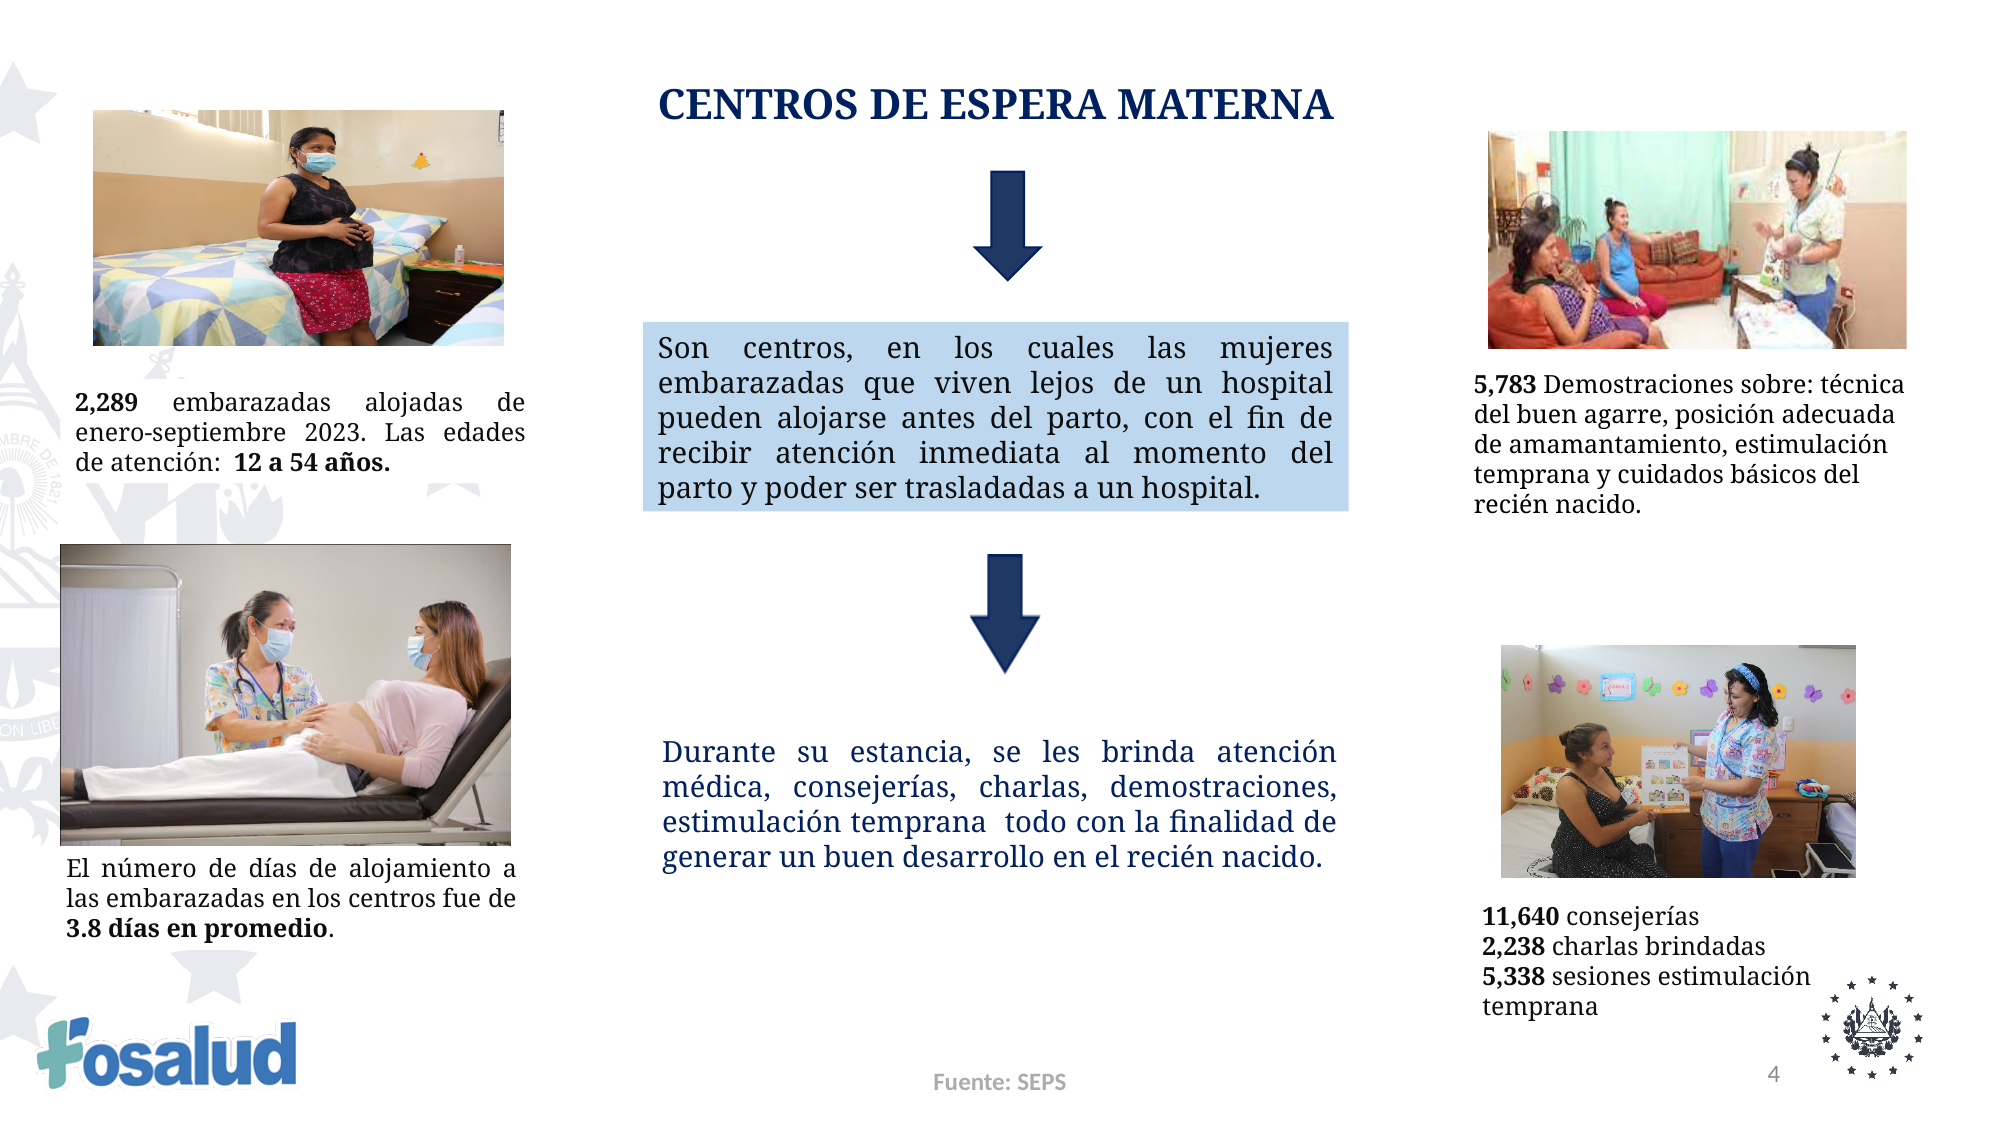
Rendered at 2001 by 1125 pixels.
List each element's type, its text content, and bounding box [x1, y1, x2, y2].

text_box 5,783 Demostraciones sobre: técnica del buen agarre, posición adecuada de amamantamiento, estimulación temprana y cuidados básicos del recién nacido. [1458, 360, 1940, 526]
text_box Son centros, en los cuales las mujeres embarazadas que viven lejos de un hospital pueden alojarse antes del parto, con el fin de recibir atención inmediata al momento del parto y poder ser trasladadas a un hospital. [643, 321, 1349, 512]
text_box 2,289 embarazadas alojadas de enero-septiembre 2023. Las edades de atención: 12 a 54 años. [60, 378, 541, 484]
text_box El número de días de alojamiento a las embarazadas en los centros fue de 3.8 días en promedio. [51, 845, 533, 950]
picture [93, 110, 504, 346]
picture [969, 554, 1041, 675]
text_box 11,640 consejerías 2,238 charlas brindadas 5,338 sesiones estimulación temprana [1467, 893, 1948, 1028]
picture [1806, 1028, 1938, 1093]
picture [1501, 645, 1856, 879]
text_box CENTROS DE ESPERA MATERNA [618, 75, 1374, 136]
picture [1487, 131, 1907, 349]
text_box Durante su estancia, se les brinda atención médica, consejerías, charlas, demostraciones, estimulación temprana todo con la finalidad de generar un buen desarrollo en el recién nacido. [646, 715, 1354, 891]
text_box [972, 170, 1043, 282]
slide_number 4 [1412, 1042, 1796, 1103]
footer Fuente: SEPS [687, 1050, 1313, 1111]
picture [60, 544, 511, 846]
picture [33, 1013, 300, 1093]
